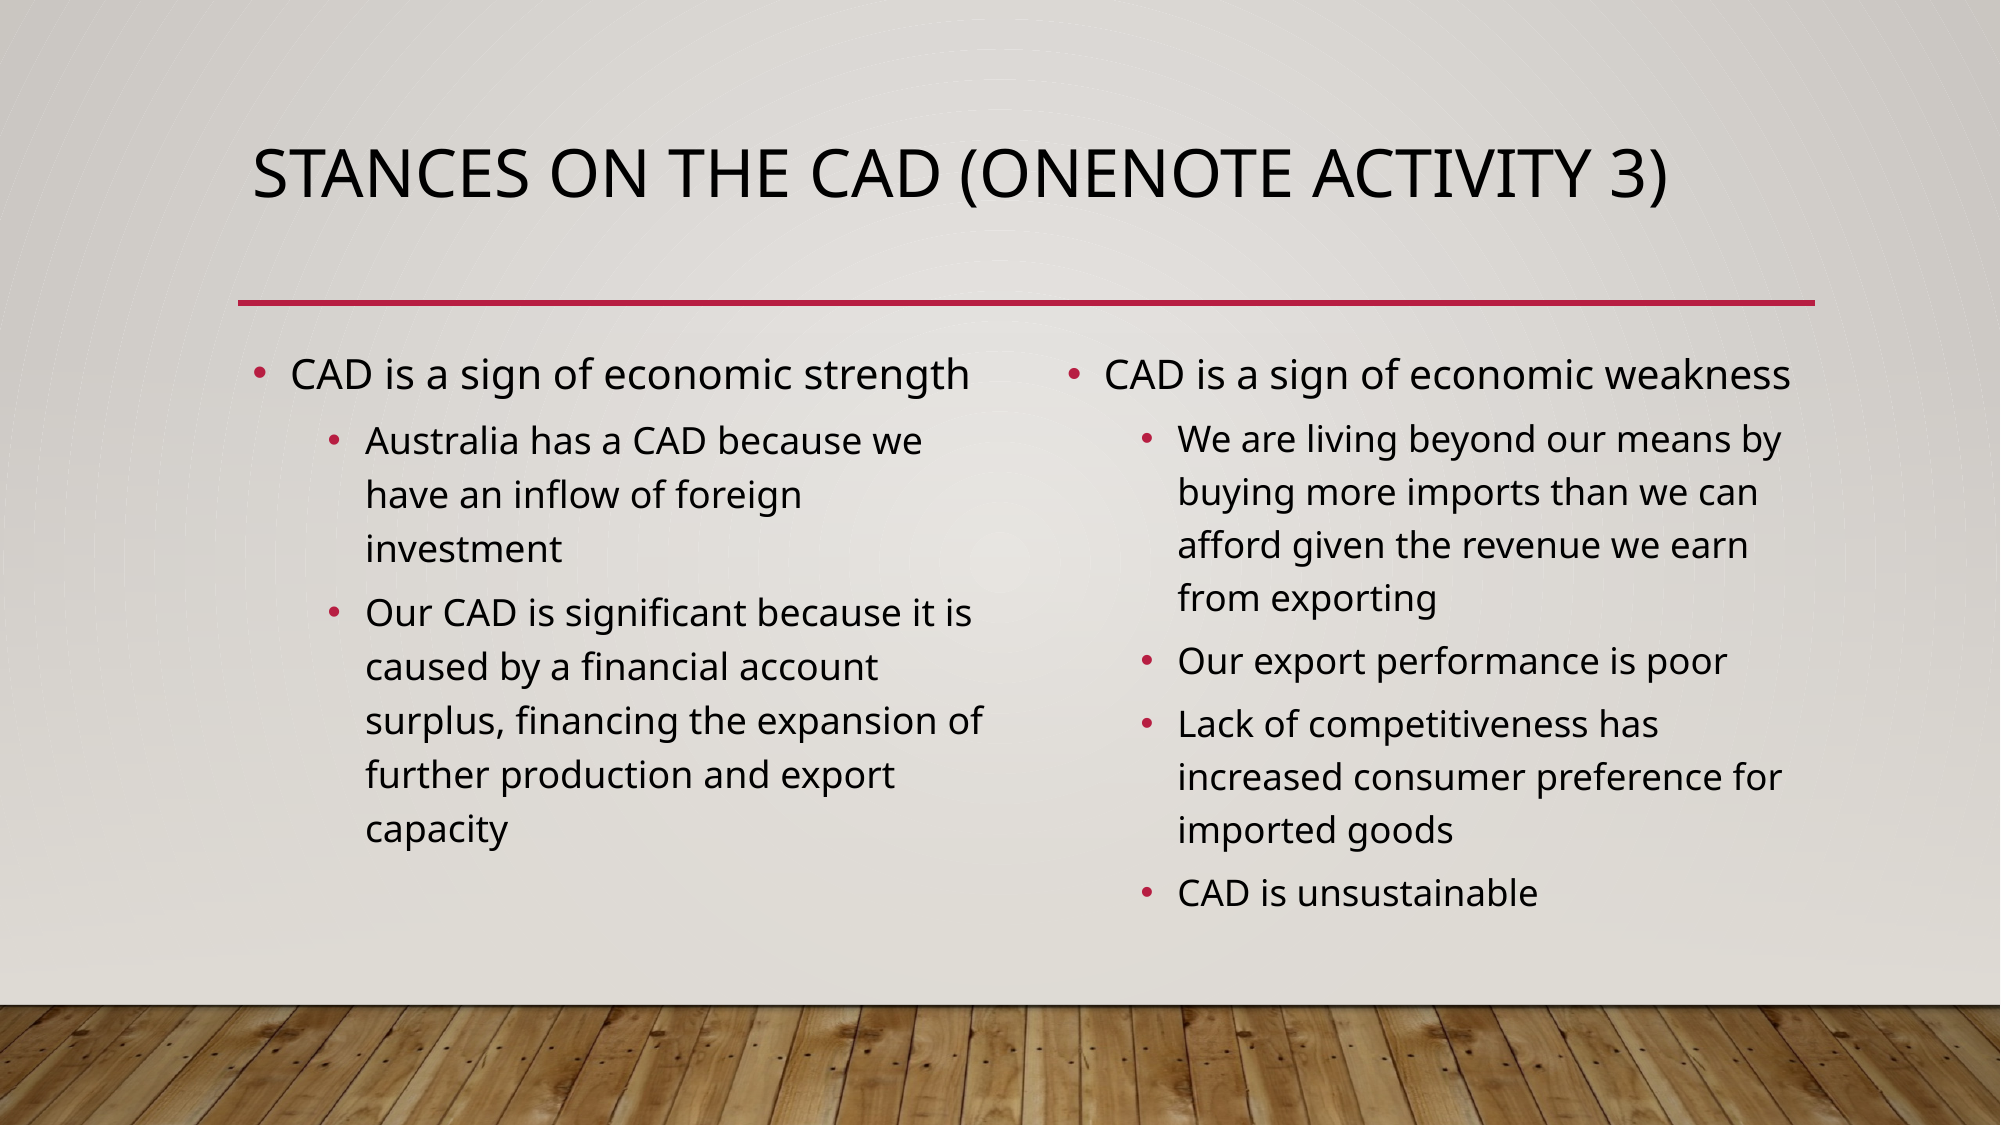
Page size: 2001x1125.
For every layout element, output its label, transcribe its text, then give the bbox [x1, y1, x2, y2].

title Stances on the cad (onenote activity 3) [237, 132, 1814, 306]
picture [0, 1005, 2000, 1125]
list CAD is a sign of economic weakness We are living beyond our means by buying more imports than we can afford given the revenue we earn from exporting Our export performance is poor Lack of competitiveness has increased consumer preference for imported goods CAD is unsustainable [1052, 330, 1815, 984]
list CAD is a sign of economic strength Australia has a CAD because we have an inflow of foreign investment Our CAD is significant because it is caused by a financial account surplus, financing the expansion of further production and export capacity [237, 329, 1000, 896]
